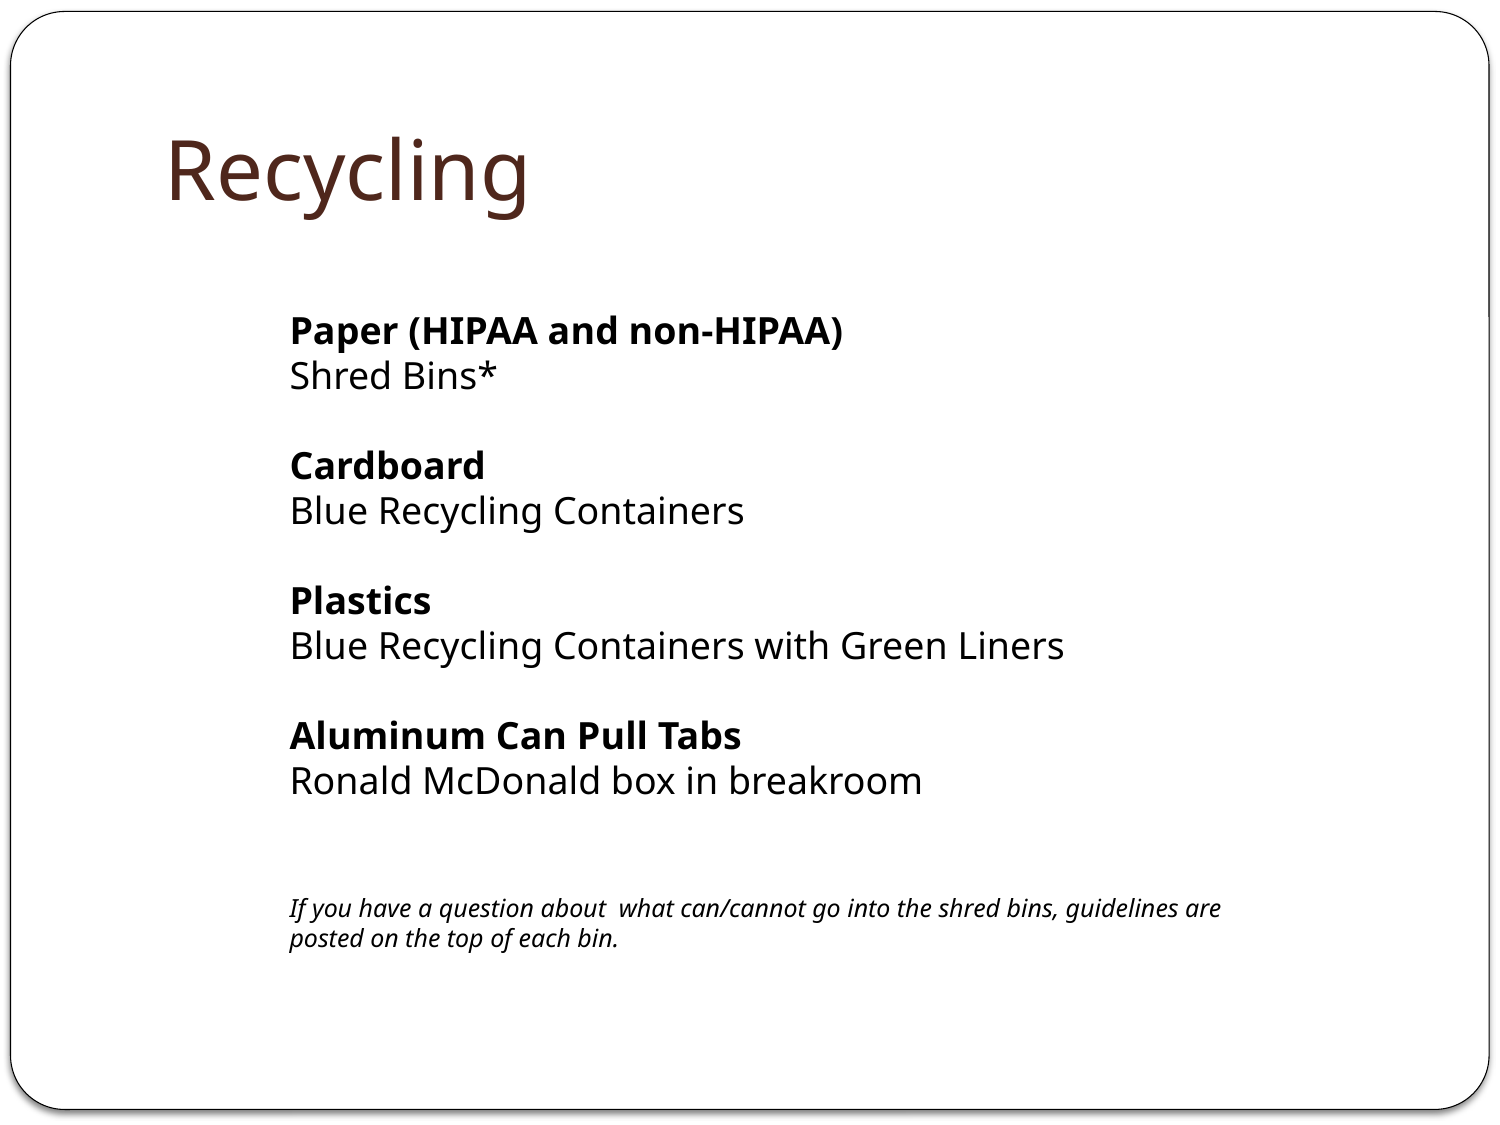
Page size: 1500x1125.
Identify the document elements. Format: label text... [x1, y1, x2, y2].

text_box Paper (HIPAA and non-HIPAA) Shred Bins* Cardboard Blue Recycling Containers Plastics Blue Recycling Containers with Green Liners Aluminum Can Pull Tabs Ronald McDonald box in breakroom If you have a question about what can/cannot go into the shred bins, guidelines are posted on the top of each bin. [274, 299, 1245, 960]
title Recycling [150, 45, 1425, 233]
